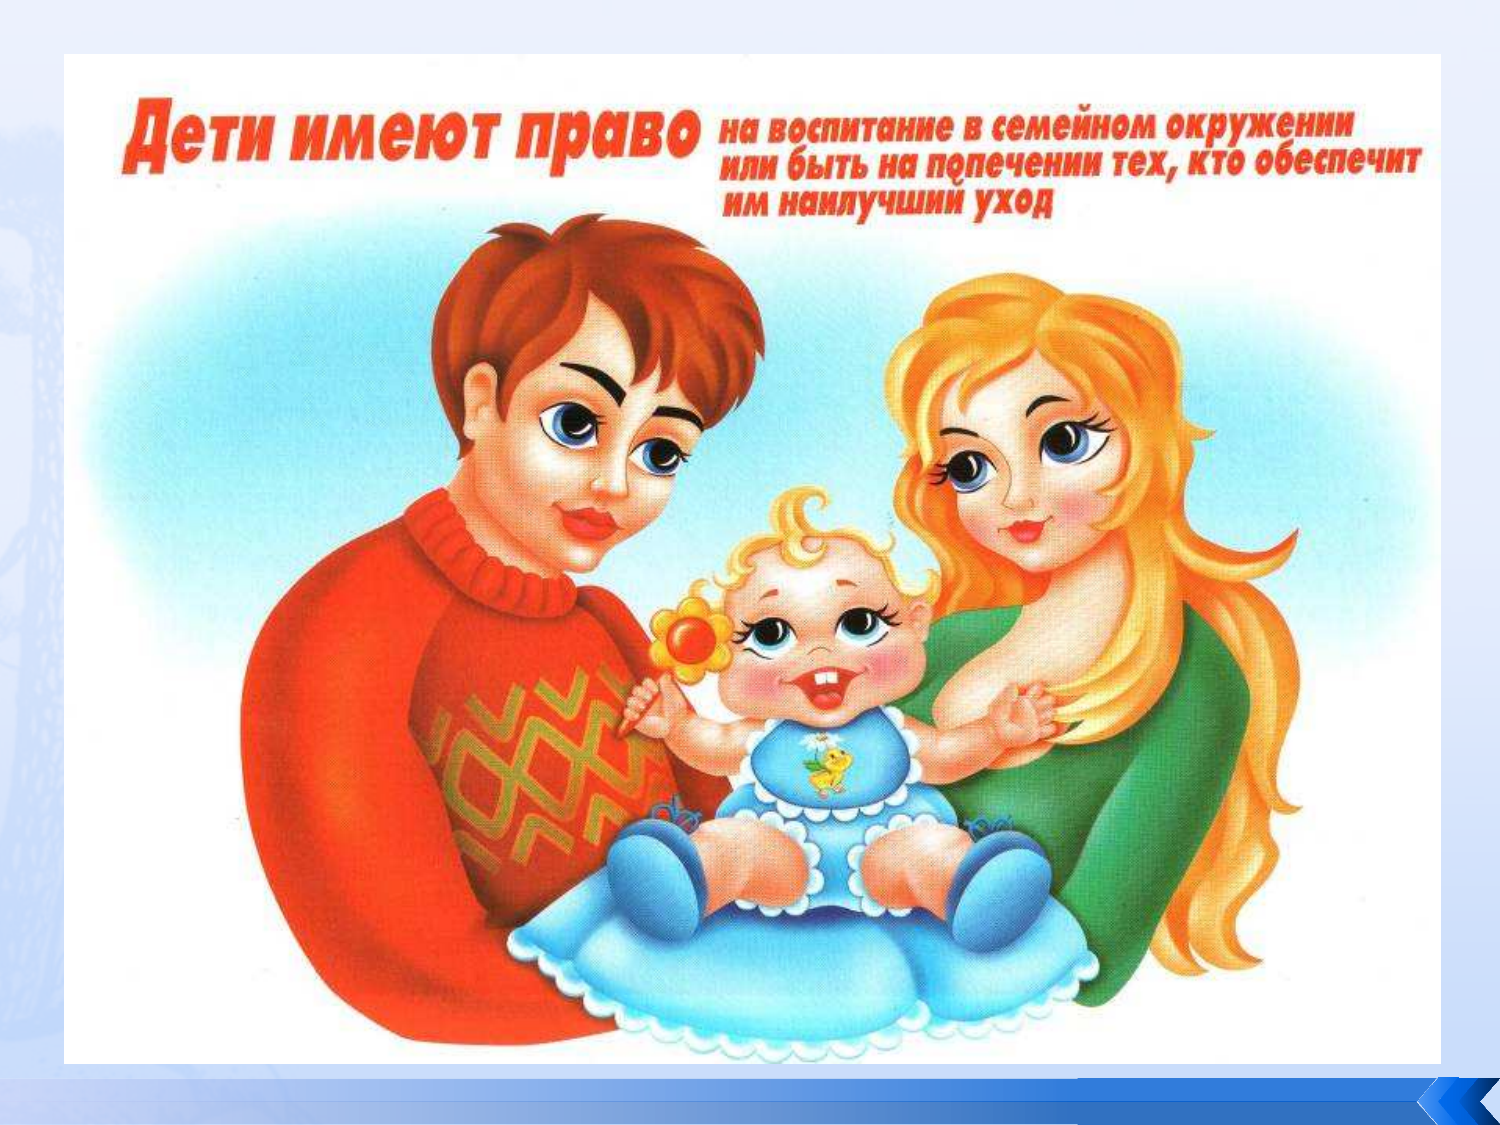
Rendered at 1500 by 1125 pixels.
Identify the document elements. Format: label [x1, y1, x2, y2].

picture [64, 54, 1442, 1065]
